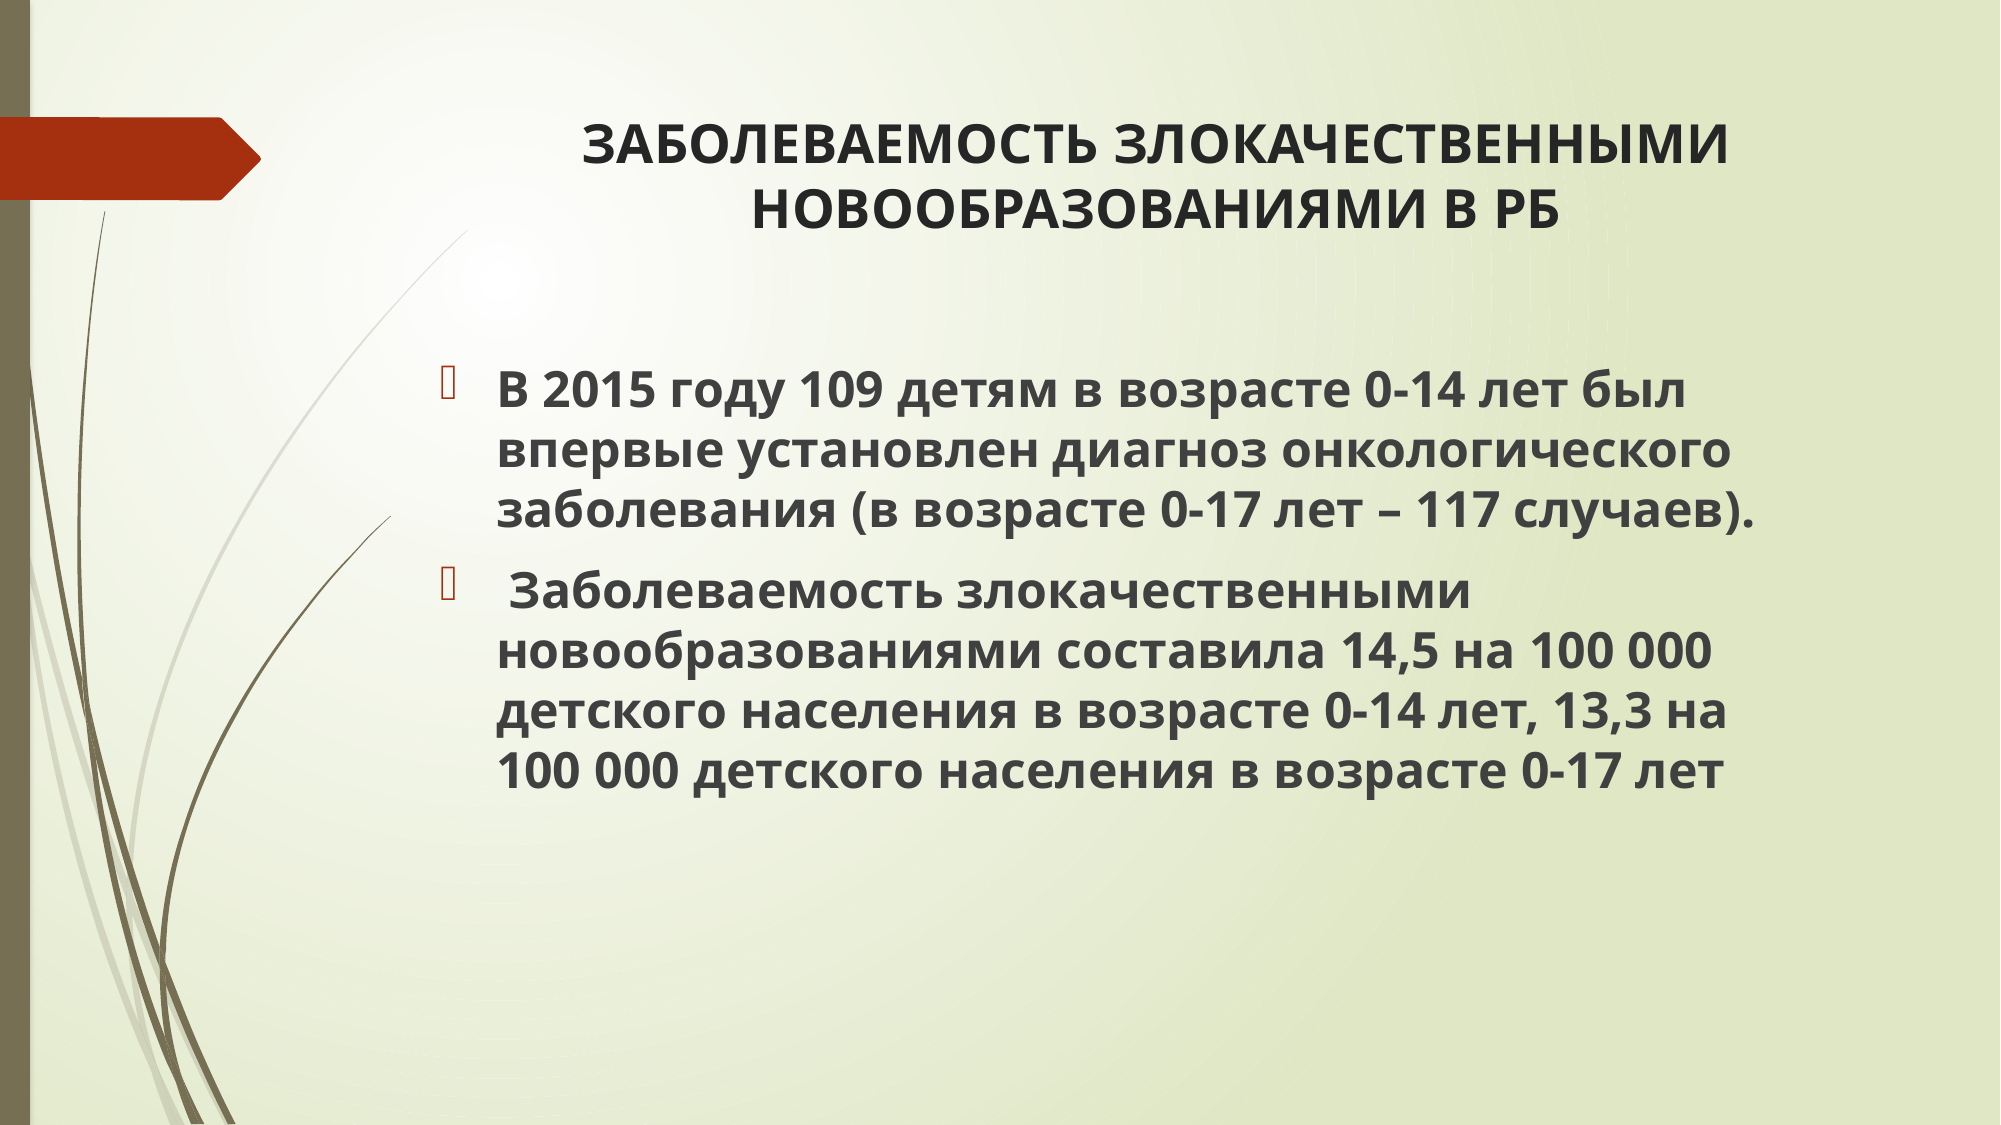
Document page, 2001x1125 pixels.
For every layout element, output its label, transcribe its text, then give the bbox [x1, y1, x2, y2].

title ЗАБОЛЕВАЕМОСТЬ ЗЛОКАЧЕСТВЕННЫМИ НОВООБРАЗОВАНИЯМИ В РБ [425, 102, 1888, 313]
list В 2015 году 109 детям в возрасте 0-14 лет был впервые установлен диагноз онкологического заболевания (в возрасте 0-17 лет – 117 случаев). Заболеваемость злокачественными новообразованиями составила 14,5 на 100 000 детского населения в возрасте 0-14 лет, 13,3 на 100 000 детского населения в возрасте 0-17 лет [424, 350, 1888, 970]
